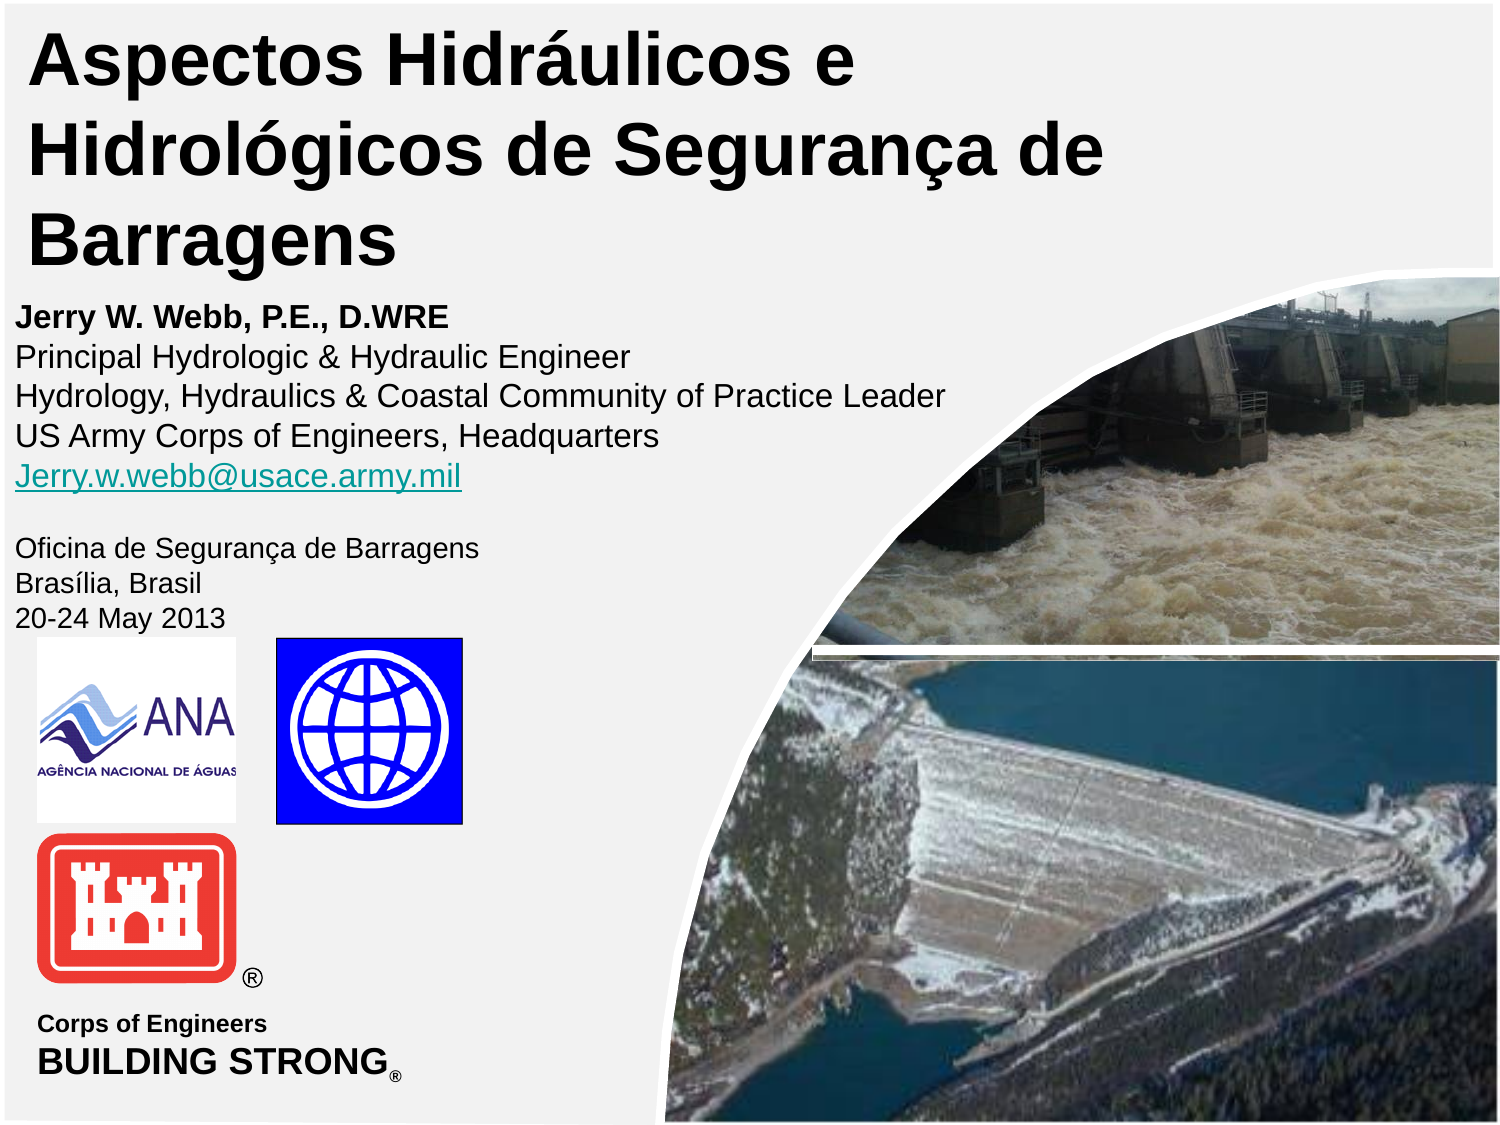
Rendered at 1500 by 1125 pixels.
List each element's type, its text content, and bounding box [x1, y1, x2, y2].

picture [37, 833, 263, 988]
picture [665, 648, 1500, 1125]
text_box Jerry W. Webb, P.E., D.WRE Principal Hydrologic & Hydraulic Engineer Hydrology, Hydraulics & Coastal Community of Practice Leader US Army Corps of Engineers, Headquarters Jerry.w.webb@usace.army.mil Oficina de Segurança de Barragens Brasília, Brasil 20-24 May 2013 [0, 287, 1025, 642]
title Aspectos Hidráulicos e Hidrológicos de Segurança de Barragens [12, 24, 1288, 267]
picture [37, 642, 236, 823]
picture [815, 277, 1500, 644]
picture [275, 642, 463, 825]
